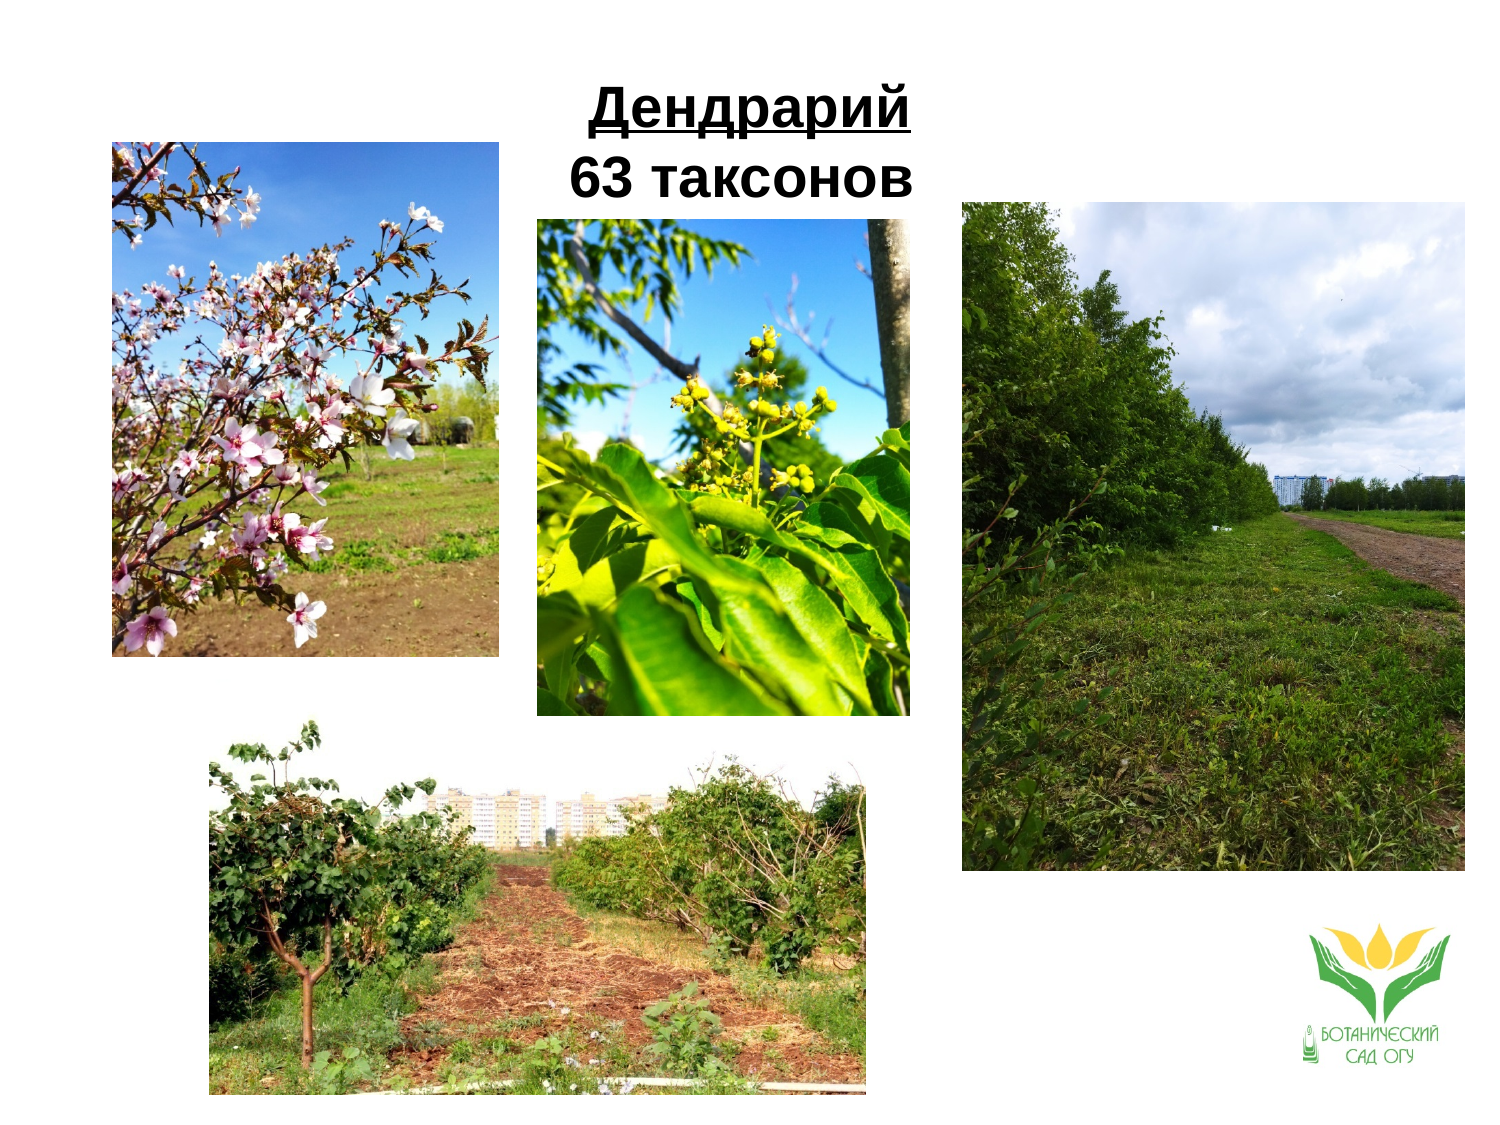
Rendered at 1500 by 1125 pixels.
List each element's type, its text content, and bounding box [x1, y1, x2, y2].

picture [962, 201, 1465, 872]
picture [111, 141, 910, 1095]
picture [1303, 914, 1459, 1095]
title Дендрарий 63 таксонов [75, 45, 1425, 233]
